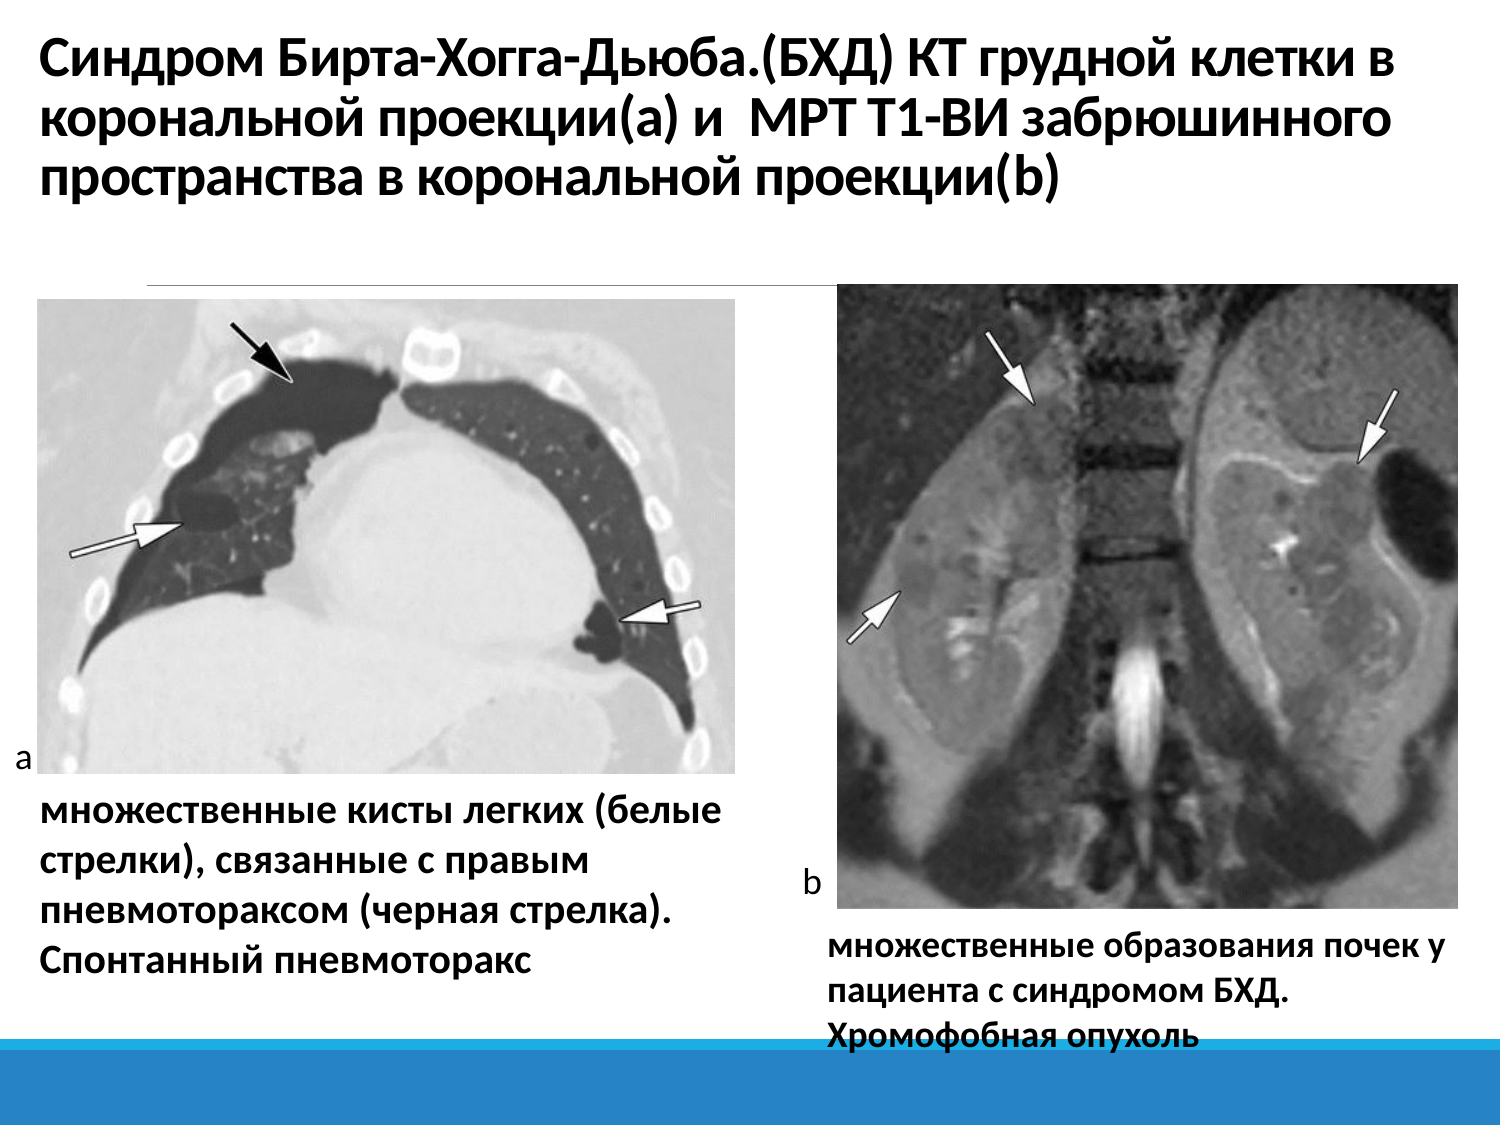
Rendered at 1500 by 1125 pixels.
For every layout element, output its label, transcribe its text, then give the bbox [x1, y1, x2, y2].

text_box множественные образования почек у пациента с синдромом БХД. Хромофобная опухоль [812, 912, 1500, 1063]
text_box b [787, 849, 834, 910]
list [36, 299, 736, 775]
text_box а [0, 724, 113, 785]
title Синдром Бирта-Хогга-Дьюба.(БХД) КТ грудной клетки в корональной проекции(а) и МРТ Т1-ВИ забрюшинного пространства в корональной проекции(b) [24, 47, 1488, 285]
text_box множественные кисты легких (белые стрелки), связанные с правым пневмотораксом (черная стрелка). Спонтанный пневмоторакс [24, 774, 775, 990]
picture [836, 284, 1459, 910]
